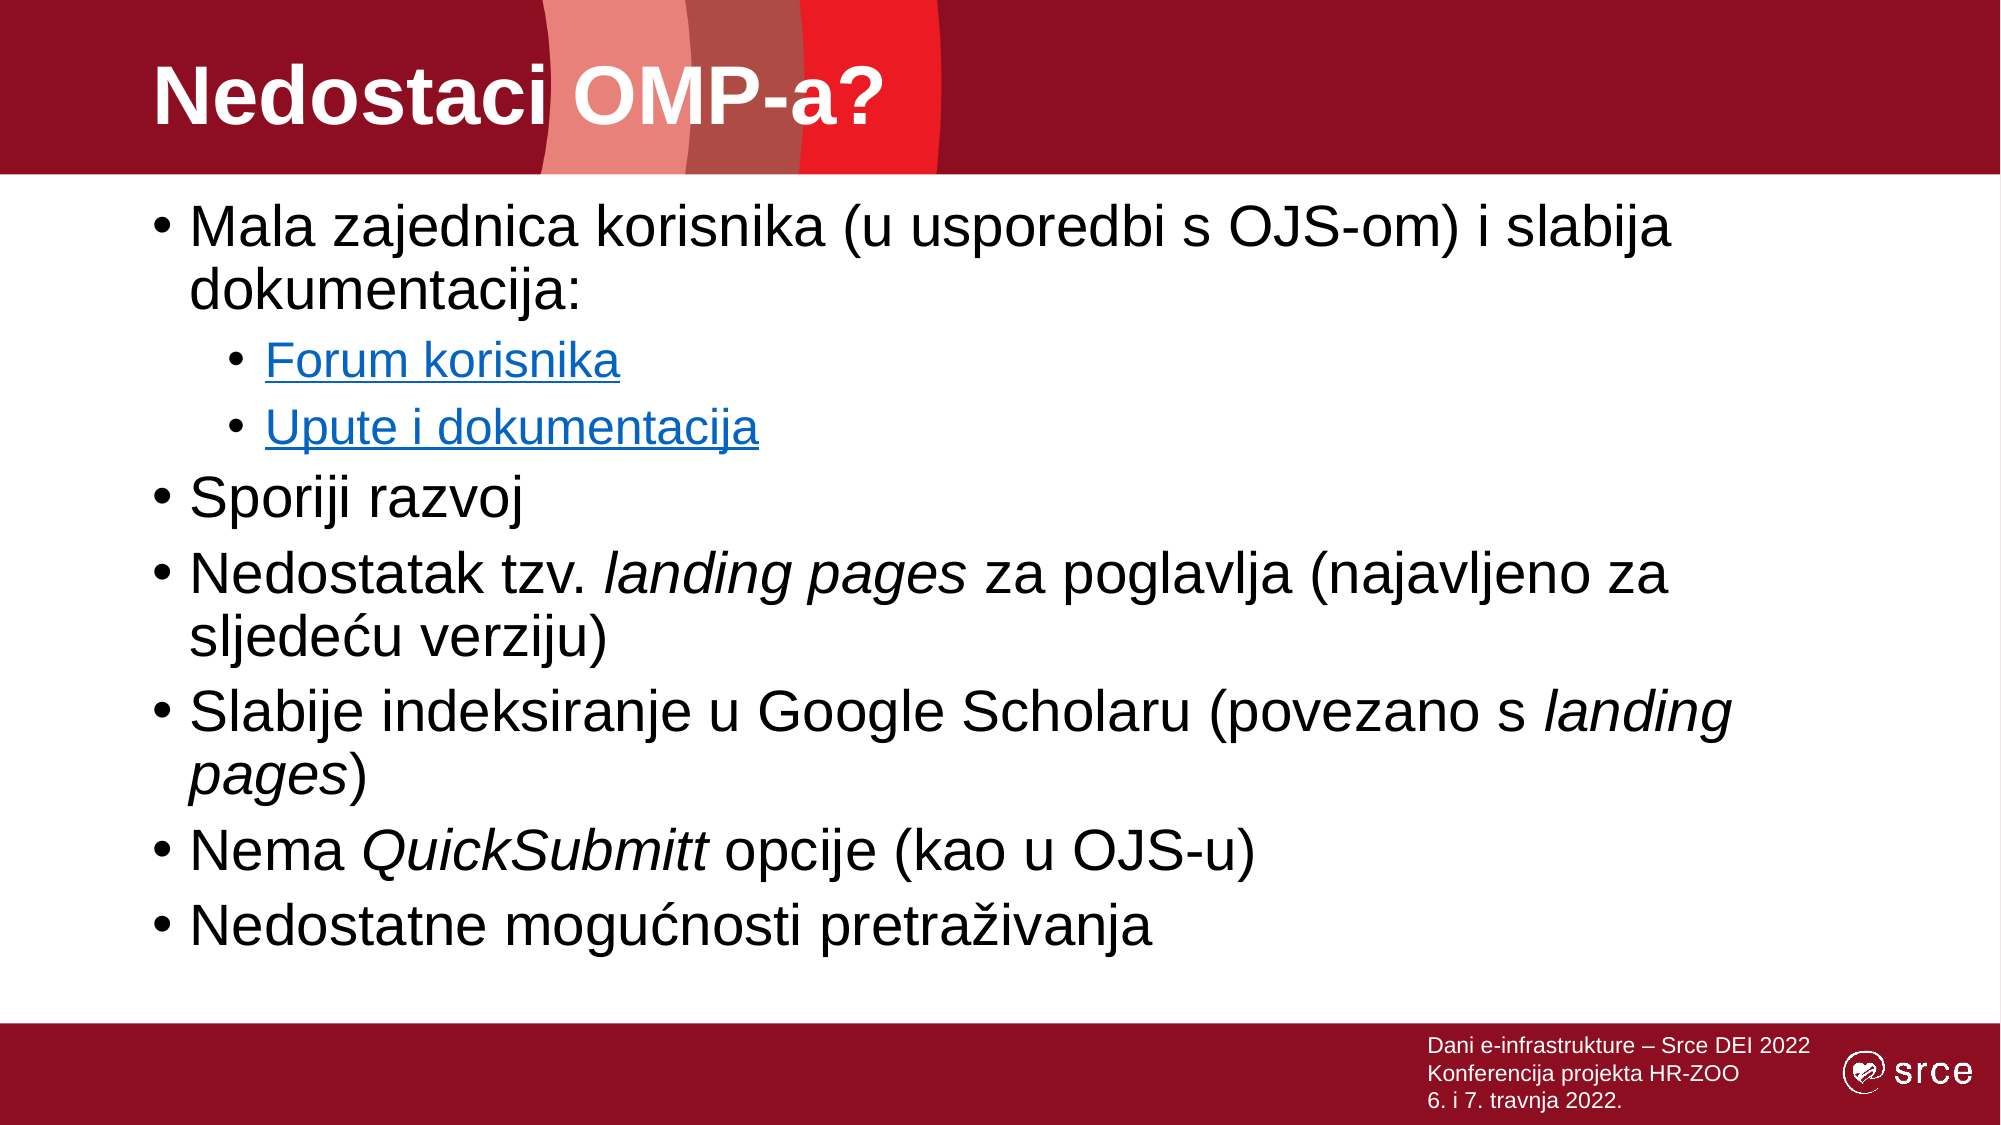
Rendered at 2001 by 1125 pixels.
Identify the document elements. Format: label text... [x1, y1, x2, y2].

picture [0, 0, 2001, 1125]
list Mala zajednica korisnika (u usporedbi s OJS-om) i slabija dokumentacija: Forum korisnika Upute i dokumentacija Sporiji razvoj Nedostatak tzv. landing pages za poglavlja (najavljeno za sljedeću verziju) Slabije indeksiranje u Google Scholaru (povezano s landing pages) Nema QuickSubmitt opcije (kao u OJS-u) Nedostatne mogućnosti pretraživanja [137, 188, 1863, 1024]
title Nedostaci OMP-a? [137, 25, 1863, 170]
